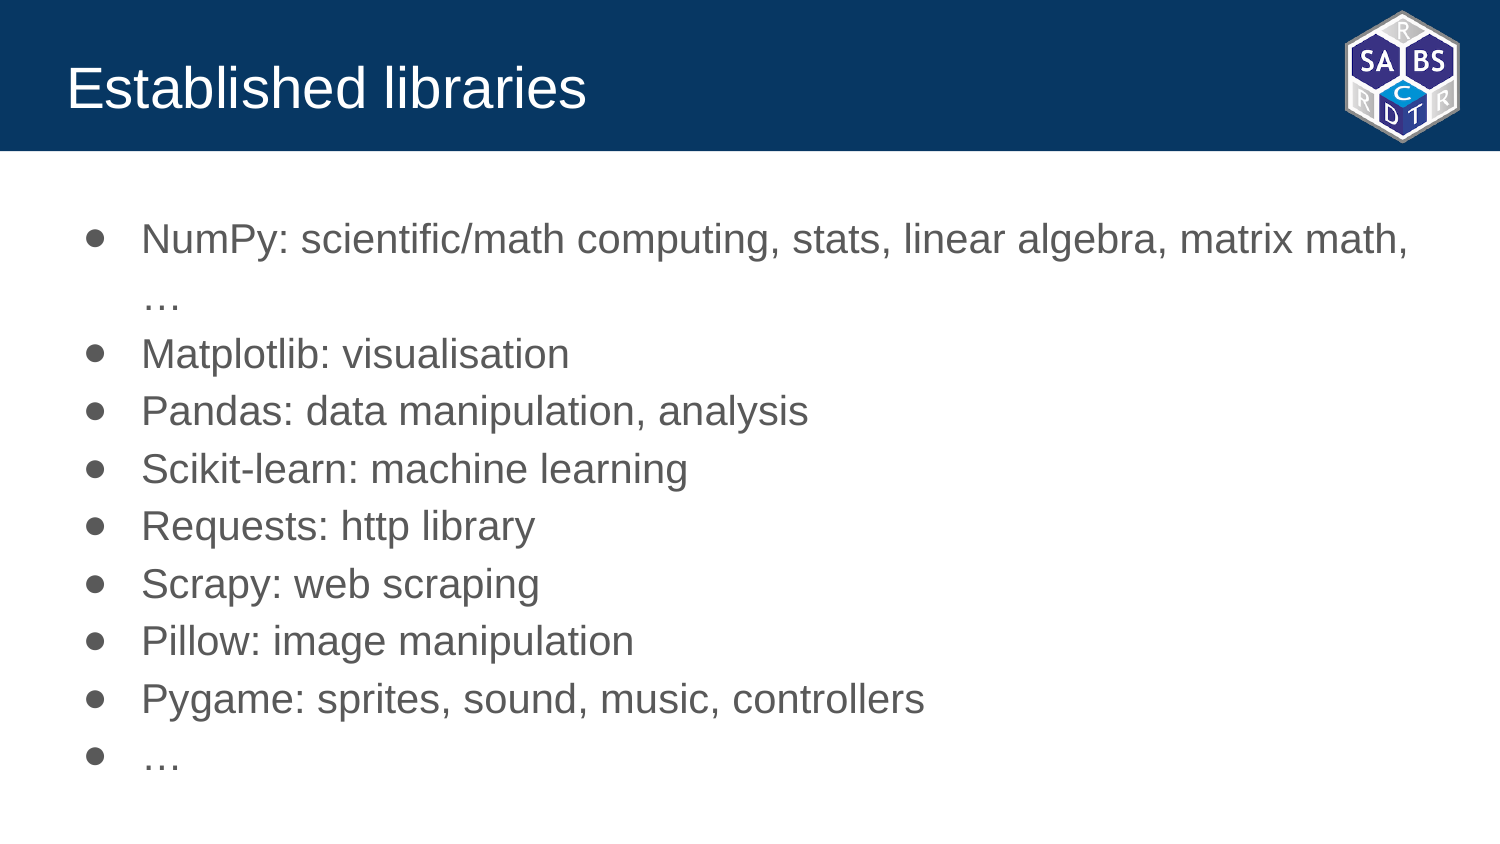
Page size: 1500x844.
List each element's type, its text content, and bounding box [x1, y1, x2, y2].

picture [1327, 0, 1479, 152]
list NumPy: scientific/math computing, stats, linear algebra, matrix math, … Matplotlib: visualisation Pandas: data manipulation, analysis Scikit-learn: machine learning Requests: http library Scrapy: web scraping Pillow: image manipulation Pygame: sprites, sound, music, controllers … [51, 189, 1449, 750]
title Established libraries [51, 35, 1449, 130]
